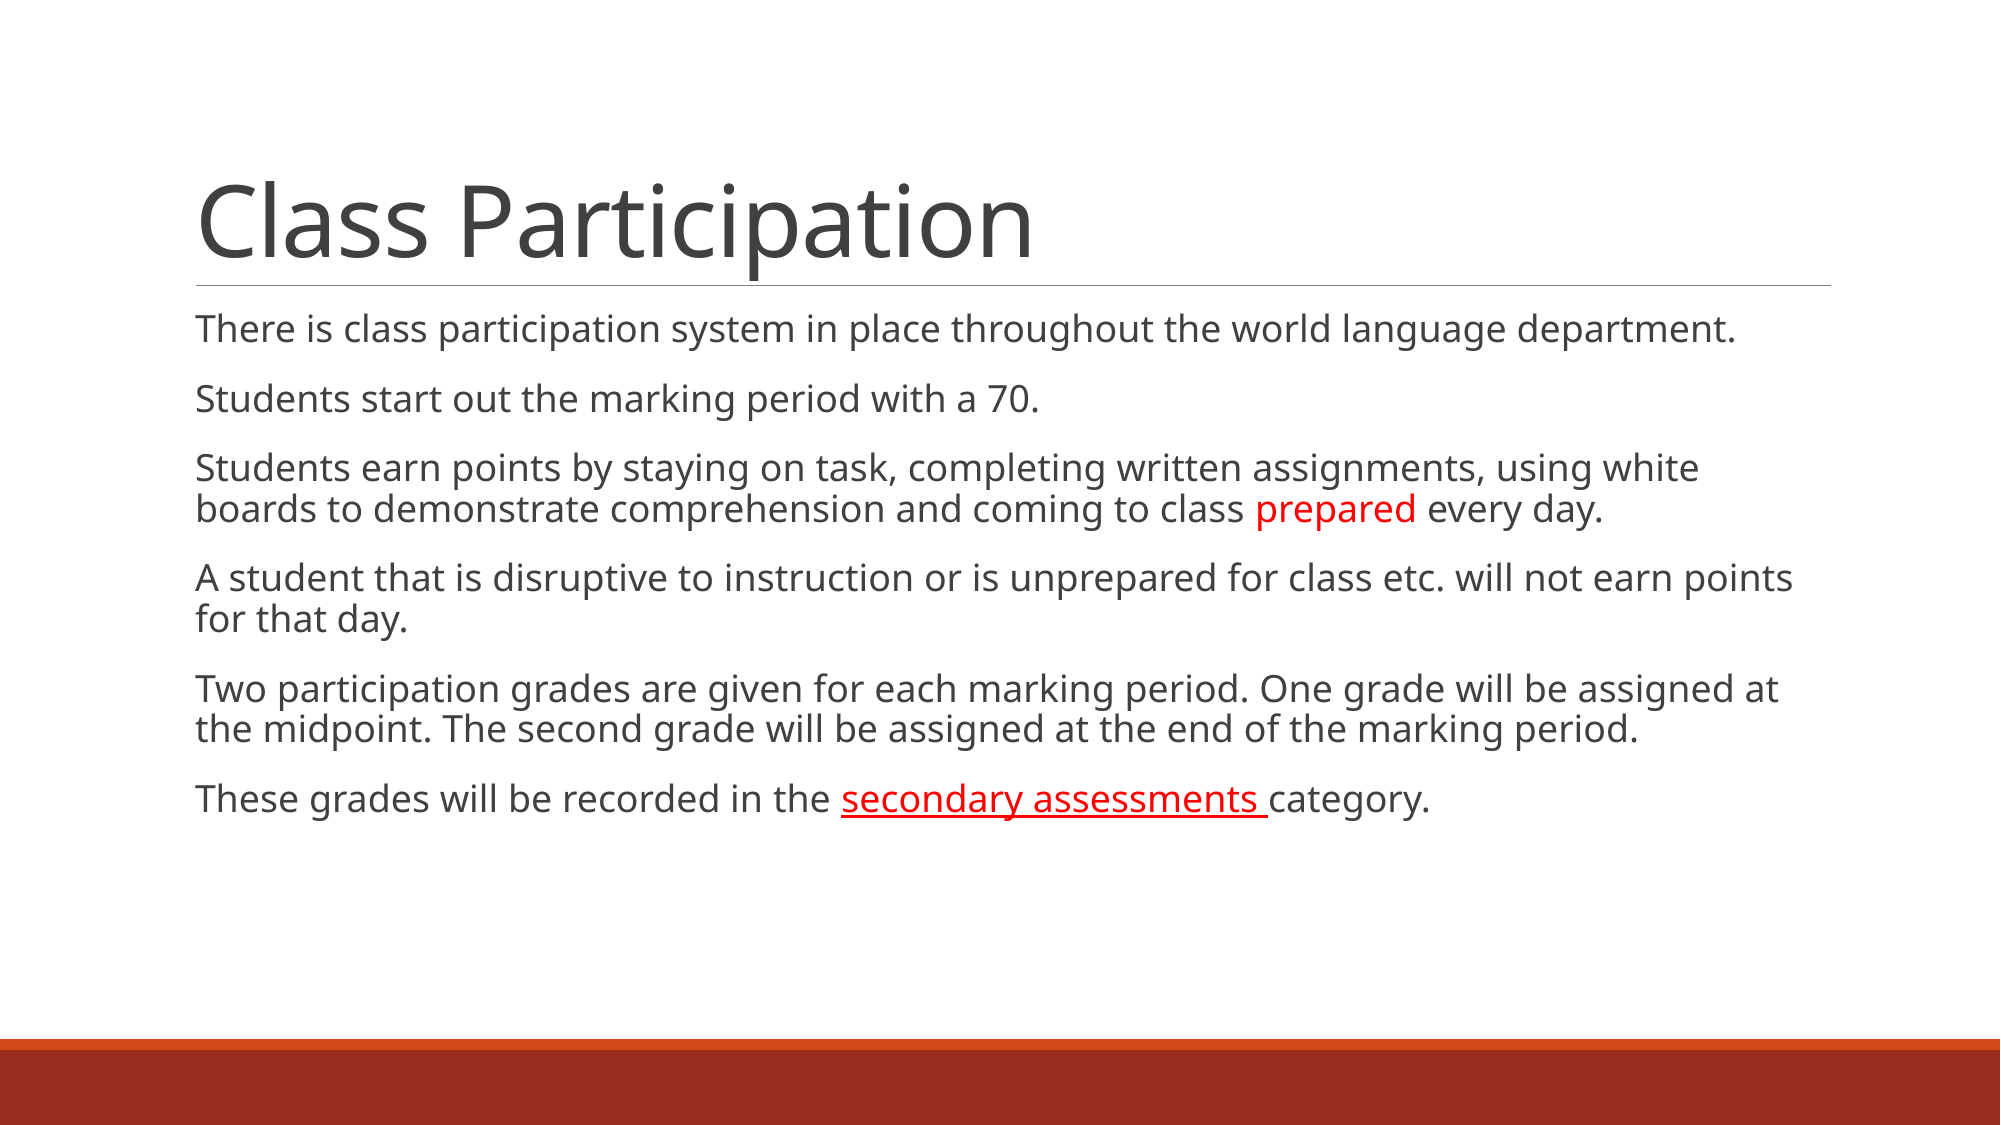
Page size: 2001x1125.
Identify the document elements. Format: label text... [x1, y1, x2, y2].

list There is class participation system in place throughout the world language department. Students start out the marking period with a 70. Students earn points by staying on task, completing written assignments, using white boards to demonstrate comprehension and coming to class prepared every day. A student that is disruptive to instruction or is unprepared for class etc. will not earn points for that day. Two participation grades are given for each marking period. One grade will be assigned at the midpoint. The second grade will be assigned at the end of the marking period. These grades will be recorded in the secondary assessments category. [180, 302, 1830, 963]
title Class Participation [180, 47, 1830, 285]
